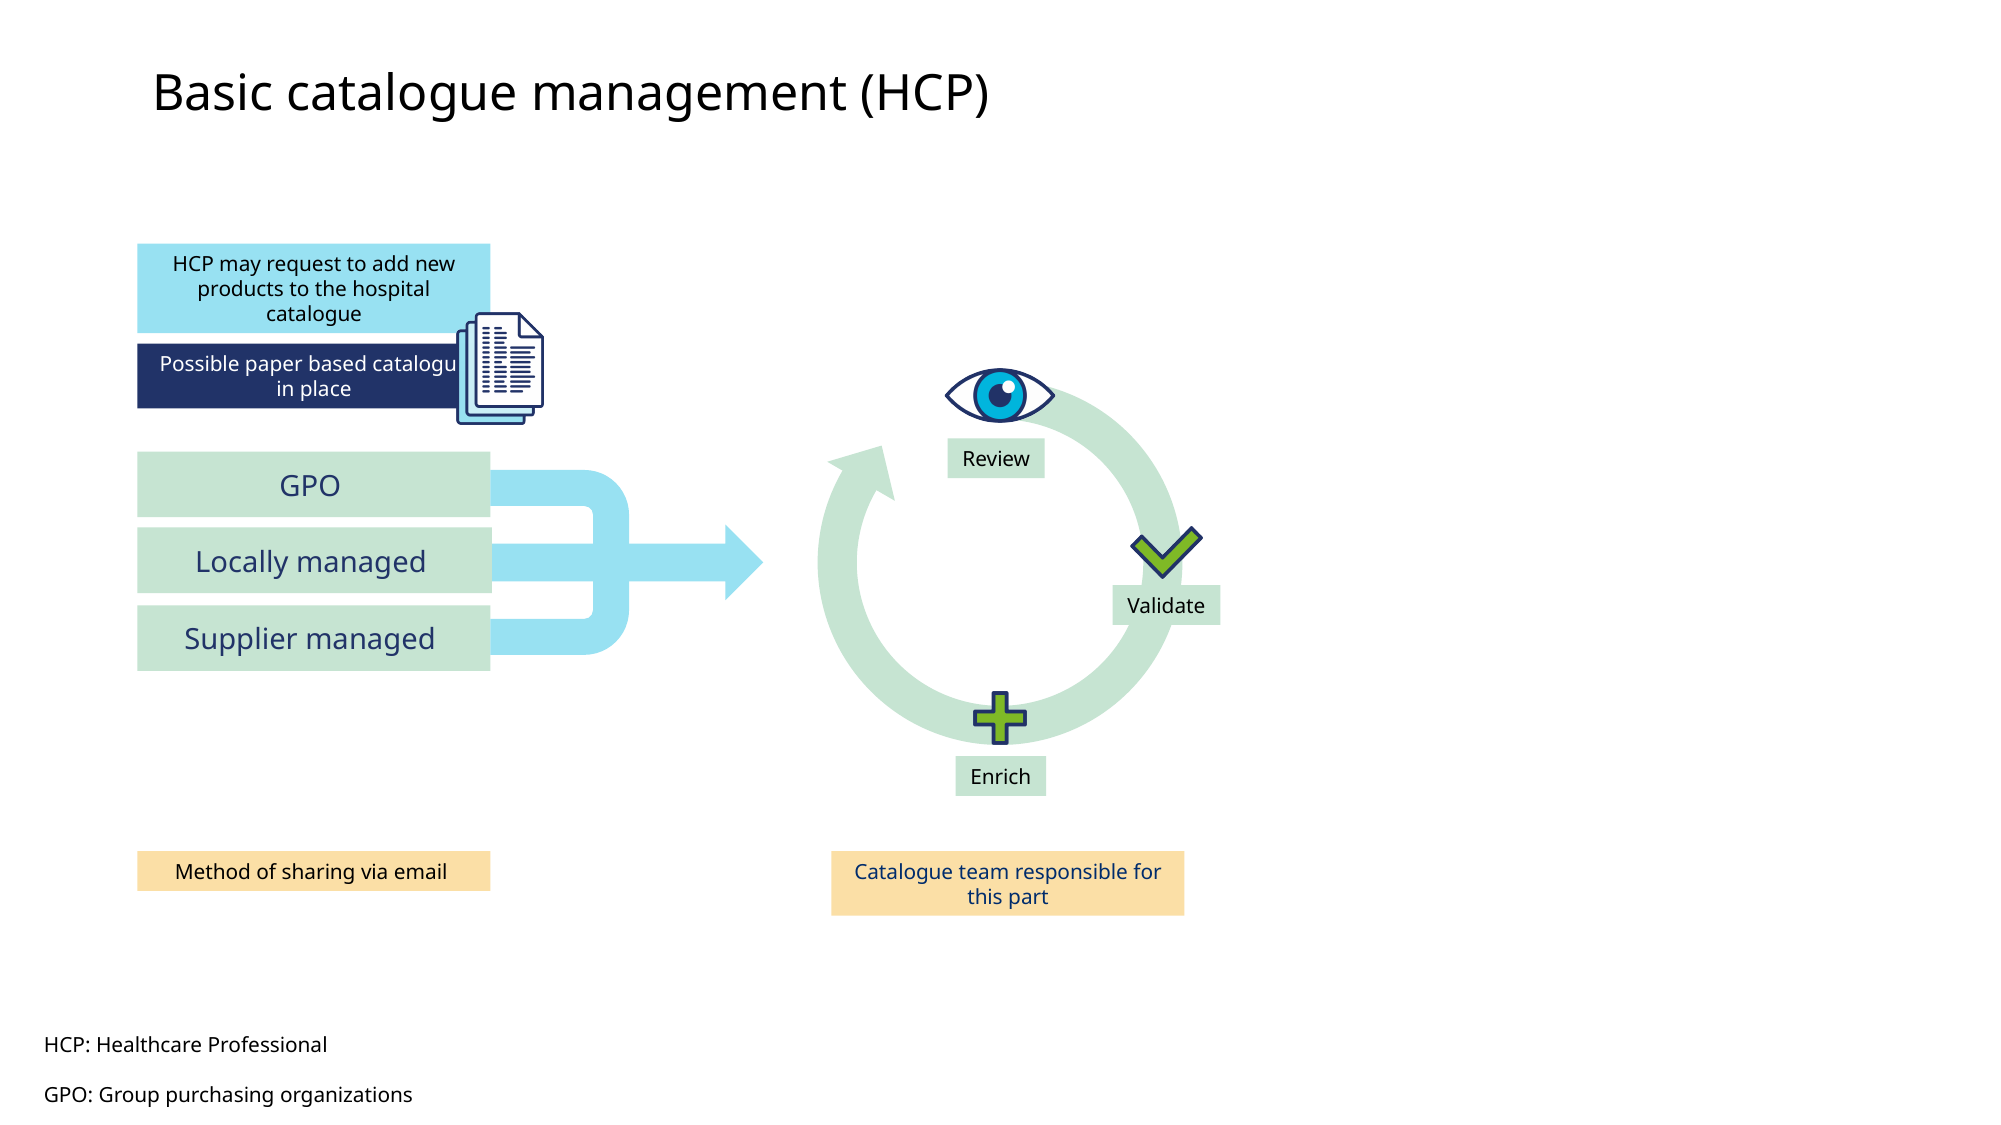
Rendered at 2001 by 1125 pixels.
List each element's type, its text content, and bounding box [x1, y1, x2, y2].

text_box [943, 368, 1056, 479]
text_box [137, 312, 544, 425]
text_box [29, 451, 561, 1115]
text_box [1108, 526, 1225, 626]
title Basic catalogue management (HCP) [137, 59, 1863, 202]
text_box HCP may request to add new products to the hospital catalogue [137, 243, 491, 312]
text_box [817, 380, 1185, 917]
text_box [952, 691, 1049, 797]
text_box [490, 469, 764, 655]
